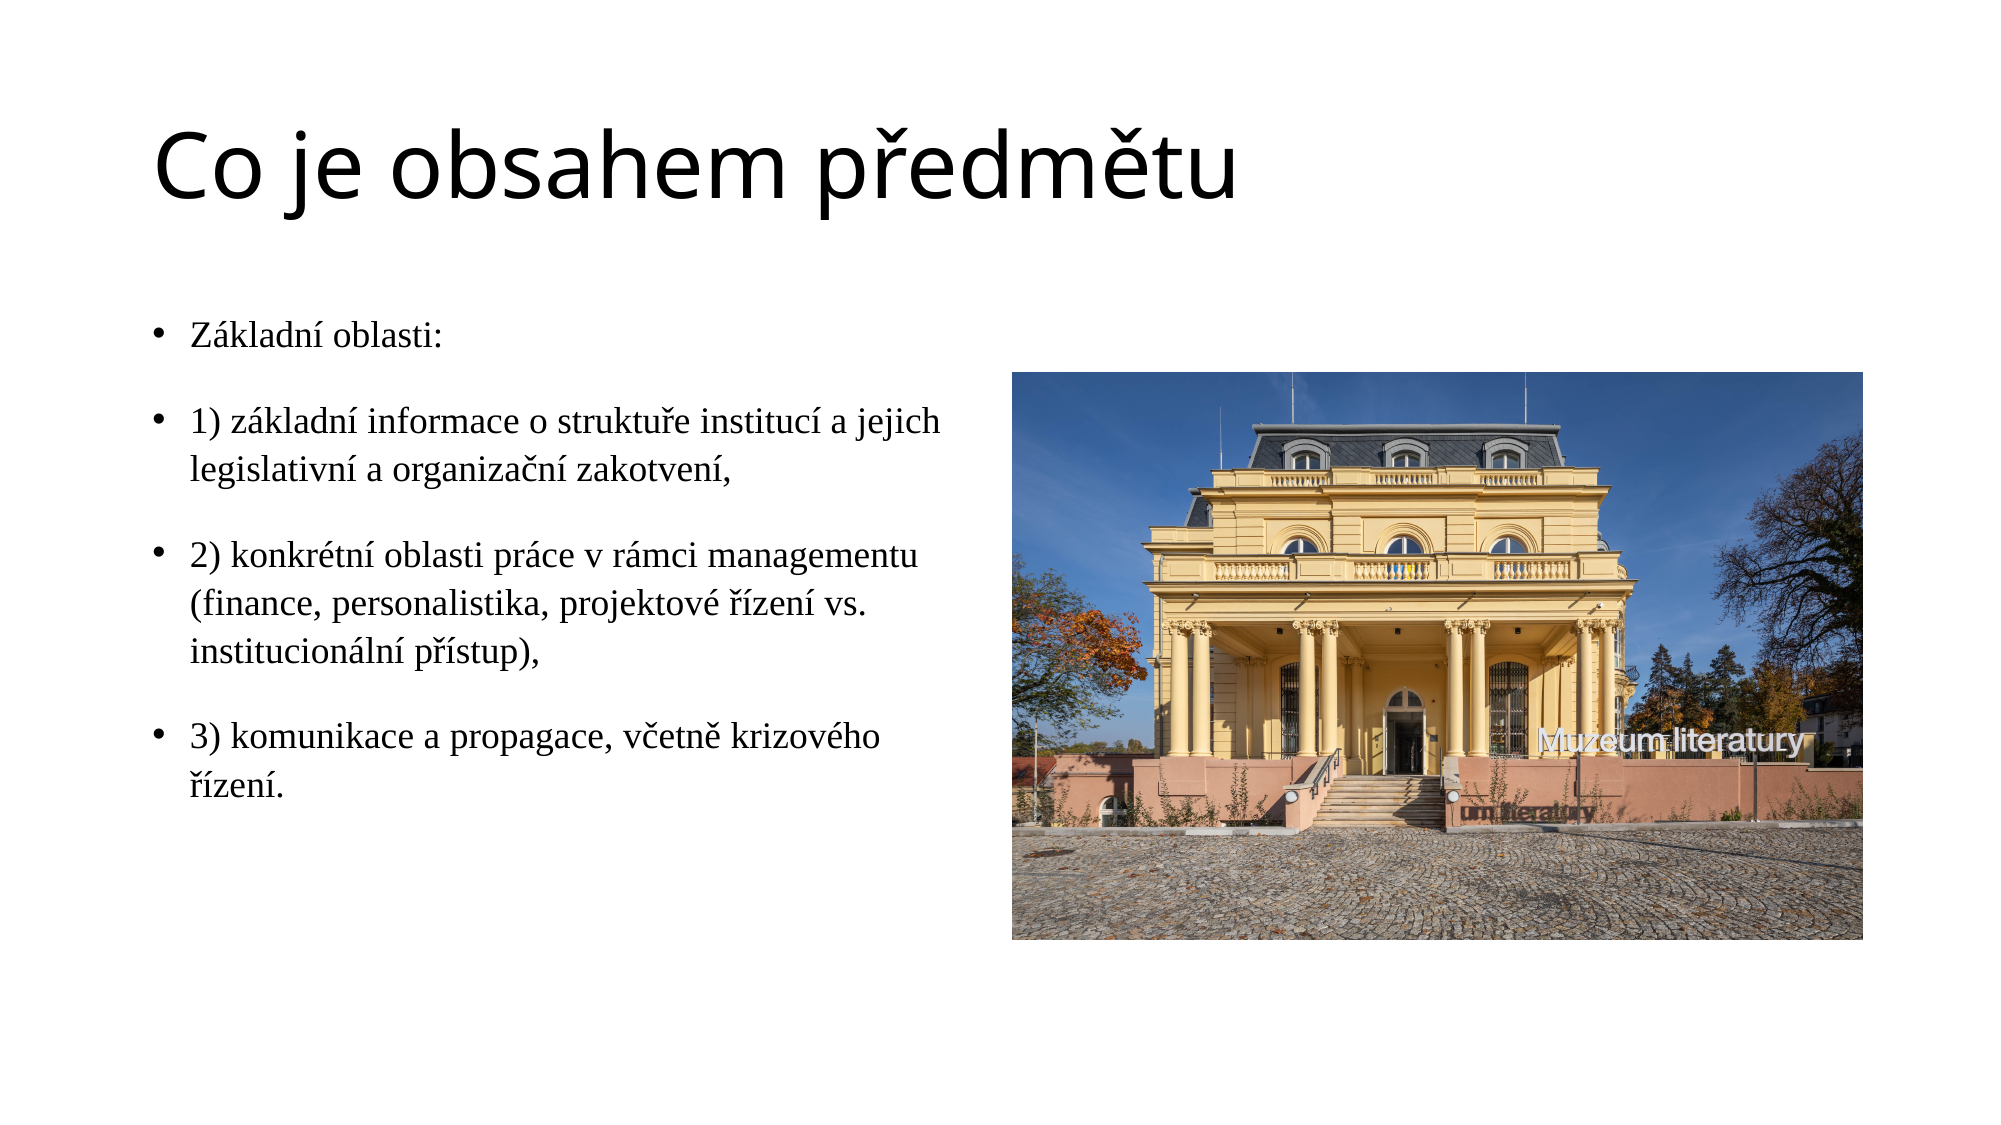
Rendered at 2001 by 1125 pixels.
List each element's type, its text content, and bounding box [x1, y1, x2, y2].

title Co je obsahem předmětu [137, 59, 1863, 278]
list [1012, 372, 1863, 940]
list Základní oblasti: 1) základní informace o struktuře institucí a jejich legislativní a organizační zakotvení, 2) konkrétní oblasti práce v rámci managementu (finance, personalistika, projektové řízení vs. institucionální přístup), 3) komunikace a propagace, včetně krizového řízení. [137, 299, 988, 1014]
